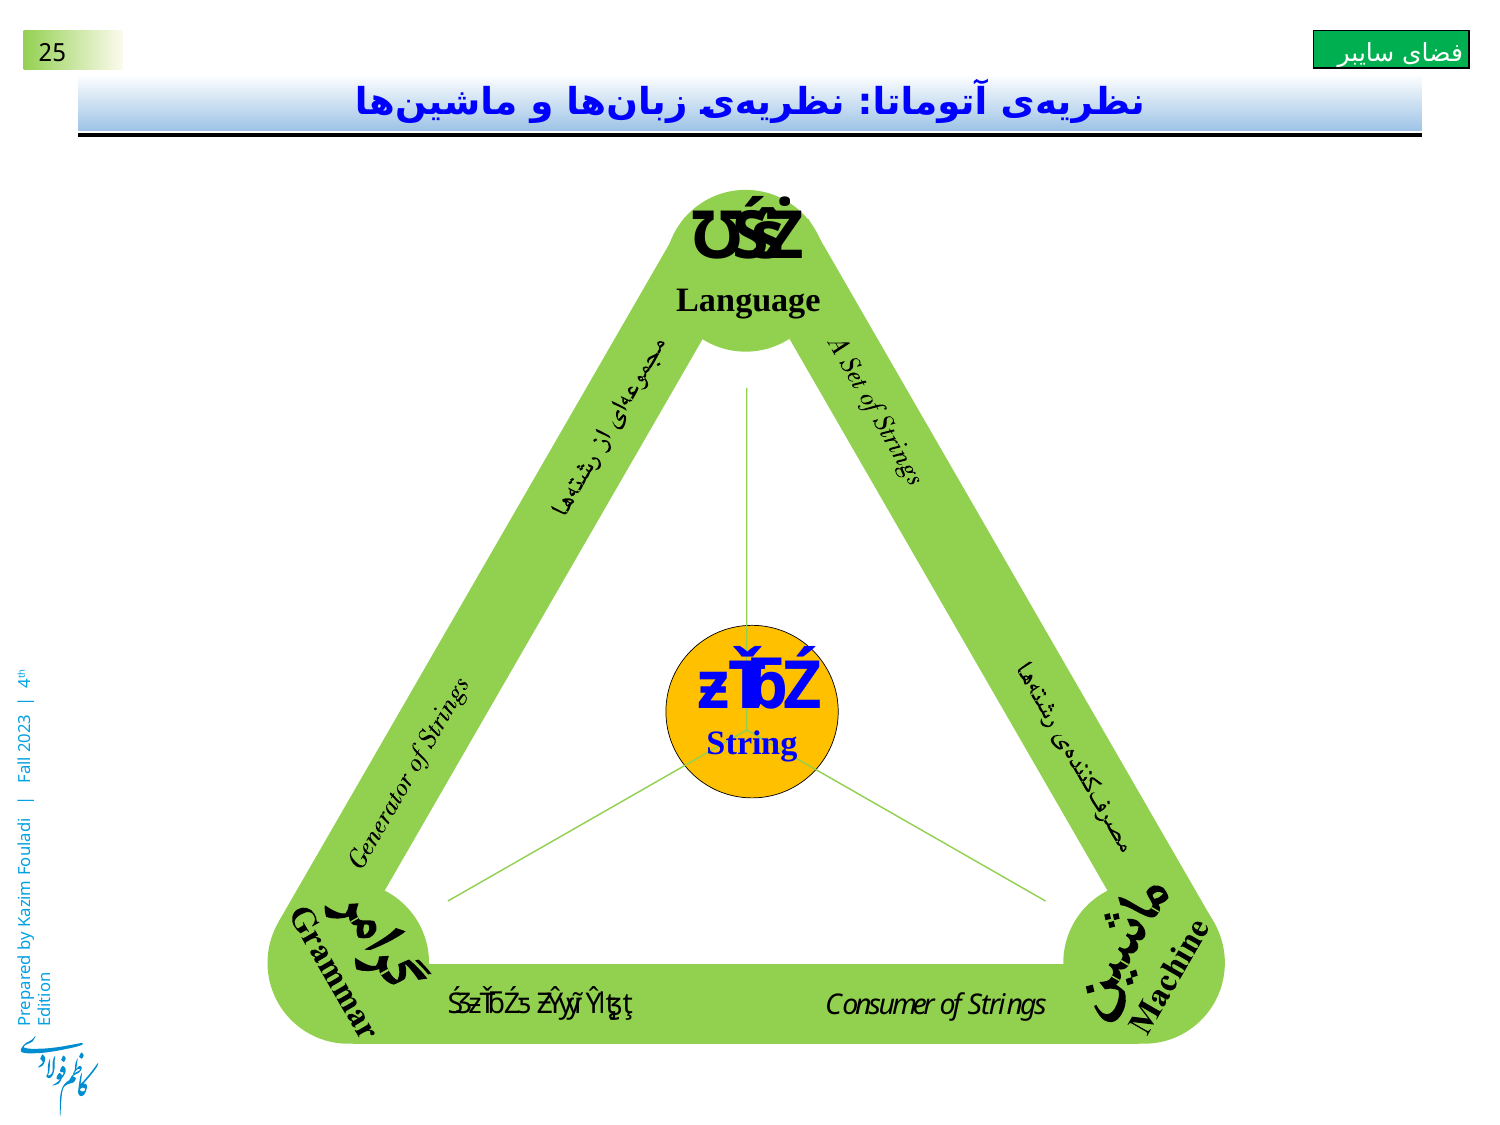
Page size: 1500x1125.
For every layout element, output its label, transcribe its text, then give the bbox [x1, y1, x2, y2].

picture [256, 179, 1244, 1083]
title نظریه‌ی آتوماتا: نظریه‌ی زبان‌ها و ماشین‌ها [78, 75, 1422, 131]
